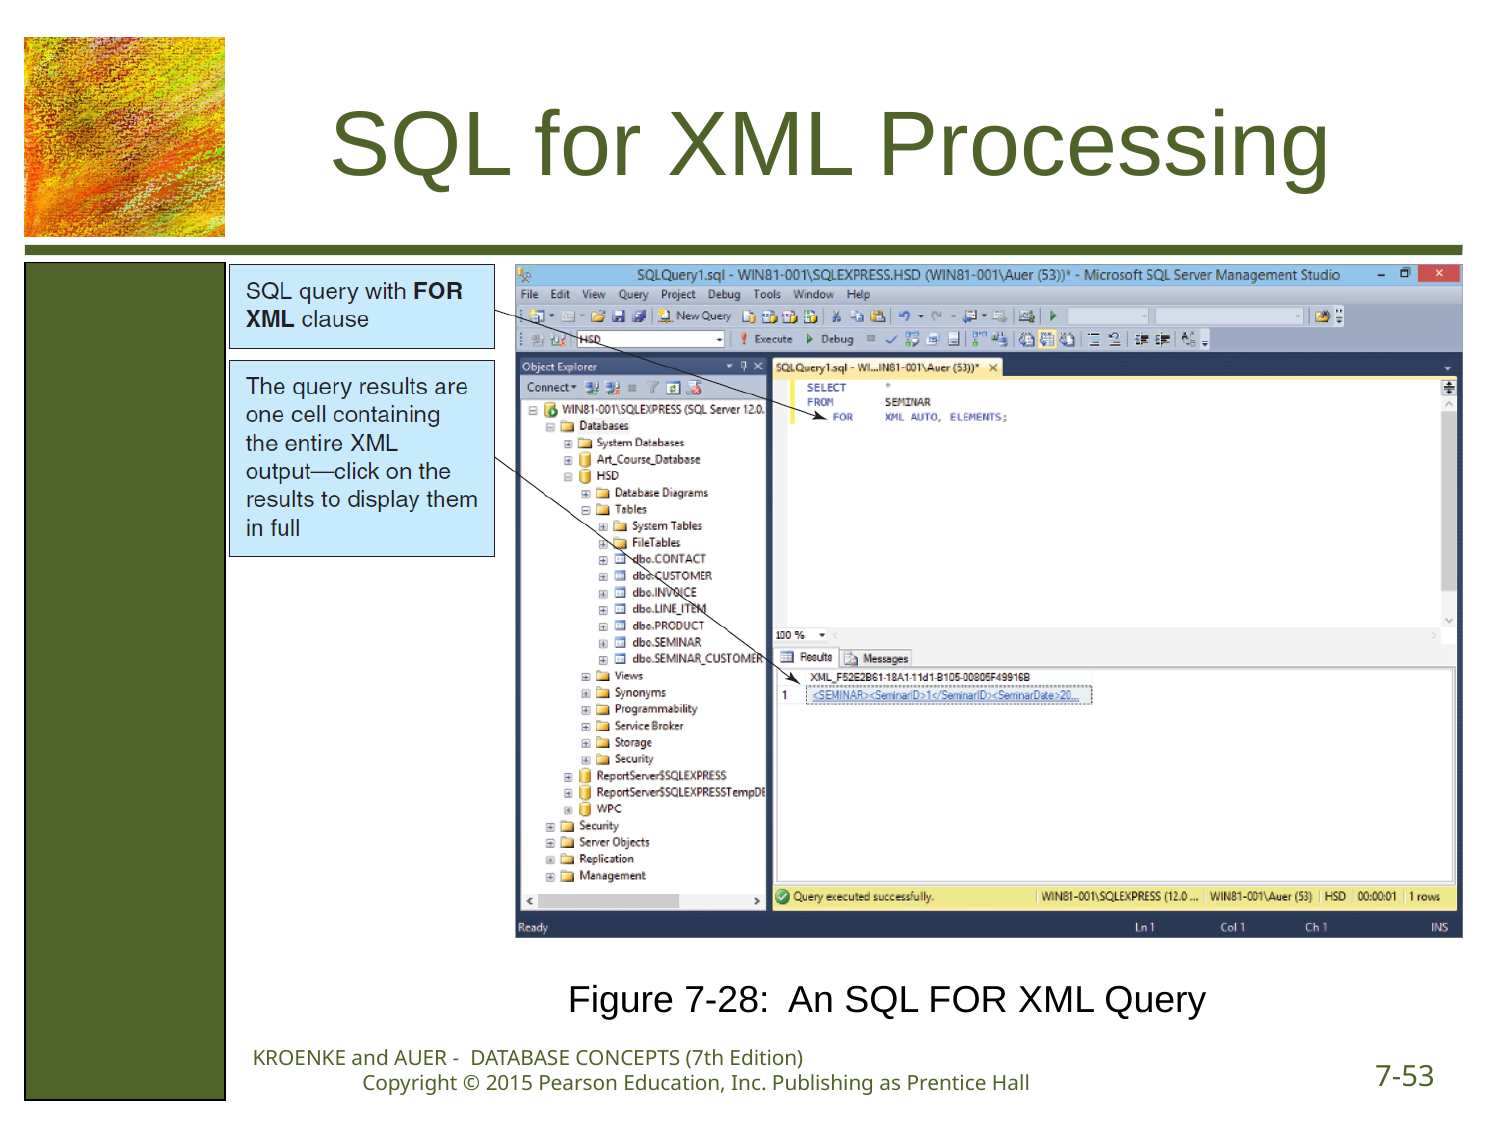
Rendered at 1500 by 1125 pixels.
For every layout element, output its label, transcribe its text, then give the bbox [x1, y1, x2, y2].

text_box Figure 7-28: An SQL FOR XML Query [553, 967, 1222, 1028]
slide_number 7-53 [1287, 1049, 1451, 1103]
picture [228, 263, 1463, 939]
picture [24, 37, 225, 237]
title SQL for XML Processing [237, 44, 1426, 233]
footer KROENKE and AUER - DATABASE CONCEPTS (7th Edition) Copyright © 2015 Pearson Education, Inc. Publishing as Prentice Hall [237, 1037, 1088, 1104]
